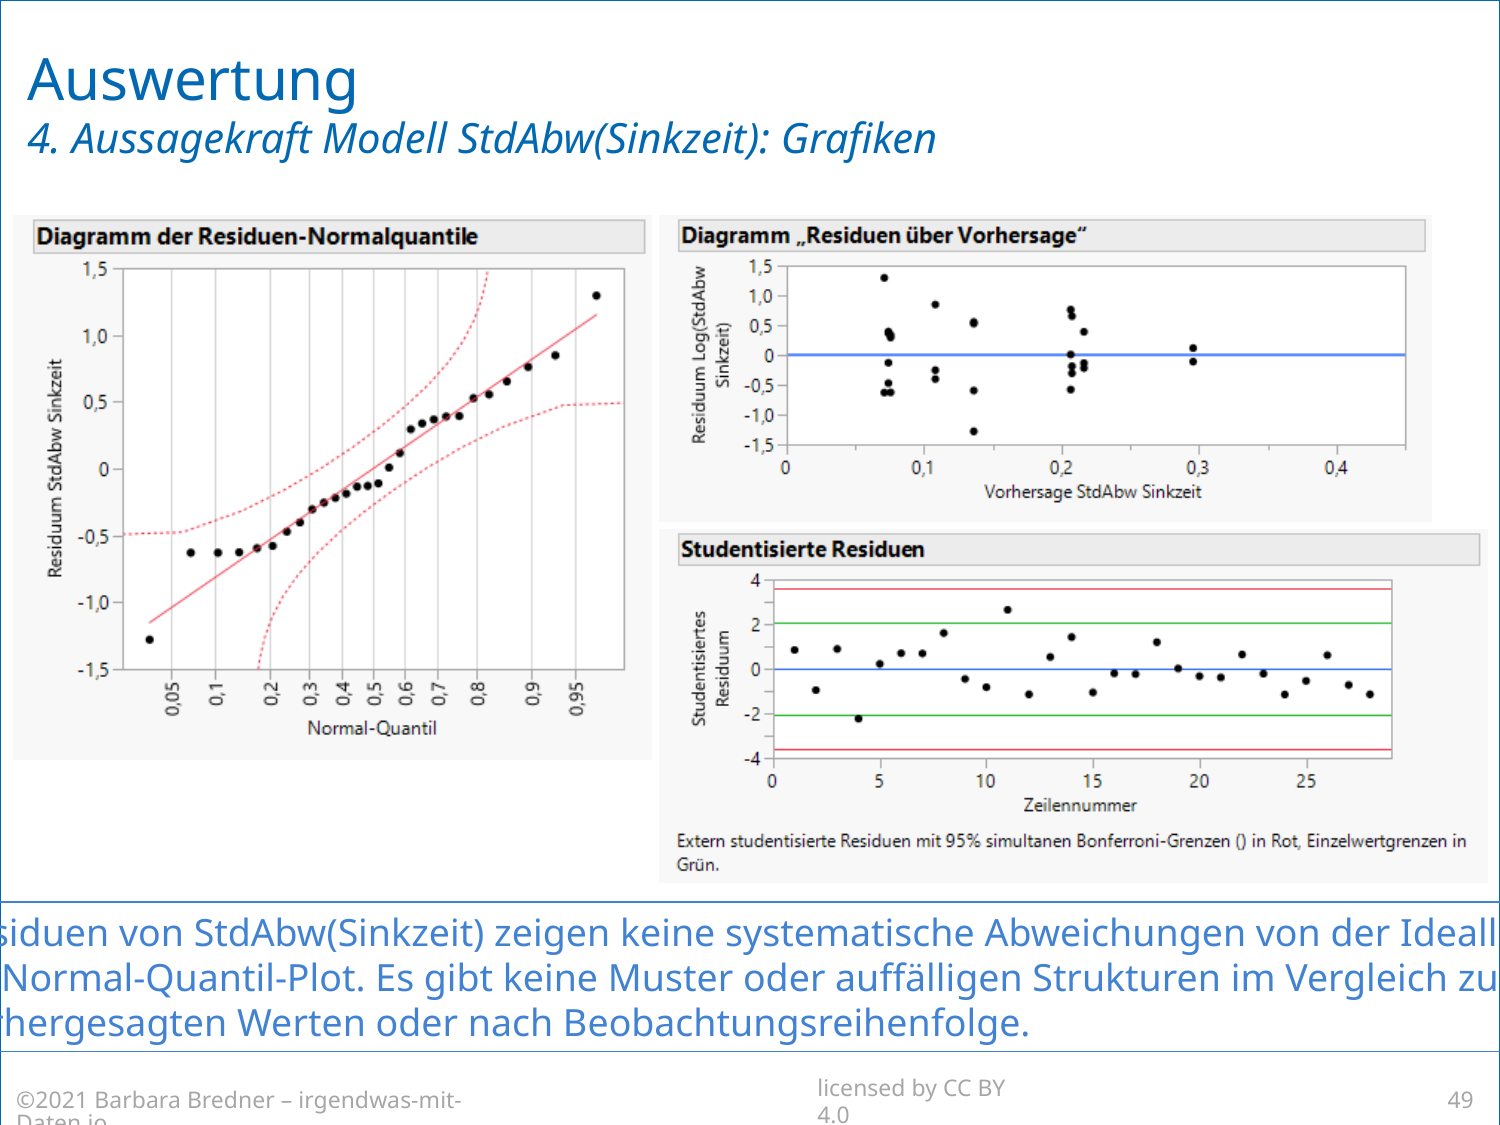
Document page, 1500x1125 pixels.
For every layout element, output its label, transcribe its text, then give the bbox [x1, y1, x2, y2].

picture [659, 215, 1432, 522]
title Auswertung 4. Aussagekraft Modell StdAbw(Sinkzeit): Grafiken [12, 13, 1489, 191]
picture [659, 528, 1489, 883]
footer ©2021 Barbara Bredner – irgendwas-mit-Daten.io [1, 1079, 483, 1123]
text_box Residuen von StdAbw(Sinkzeit) zeigen keine systematische Abweichungen von der Ideallinie im Normal-Quantil-Plot. Es gibt keine Muster oder auffälligen Strukturen im Vergleich zu vorhergesagten Werten oder nach Beobachtungsreihenfolge. [0, 901, 1500, 1052]
slide_number licensed by CC BY 4.0 [802, 1079, 1036, 1123]
slide_number 49 [1417, 1079, 1489, 1123]
picture [13, 215, 652, 760]
